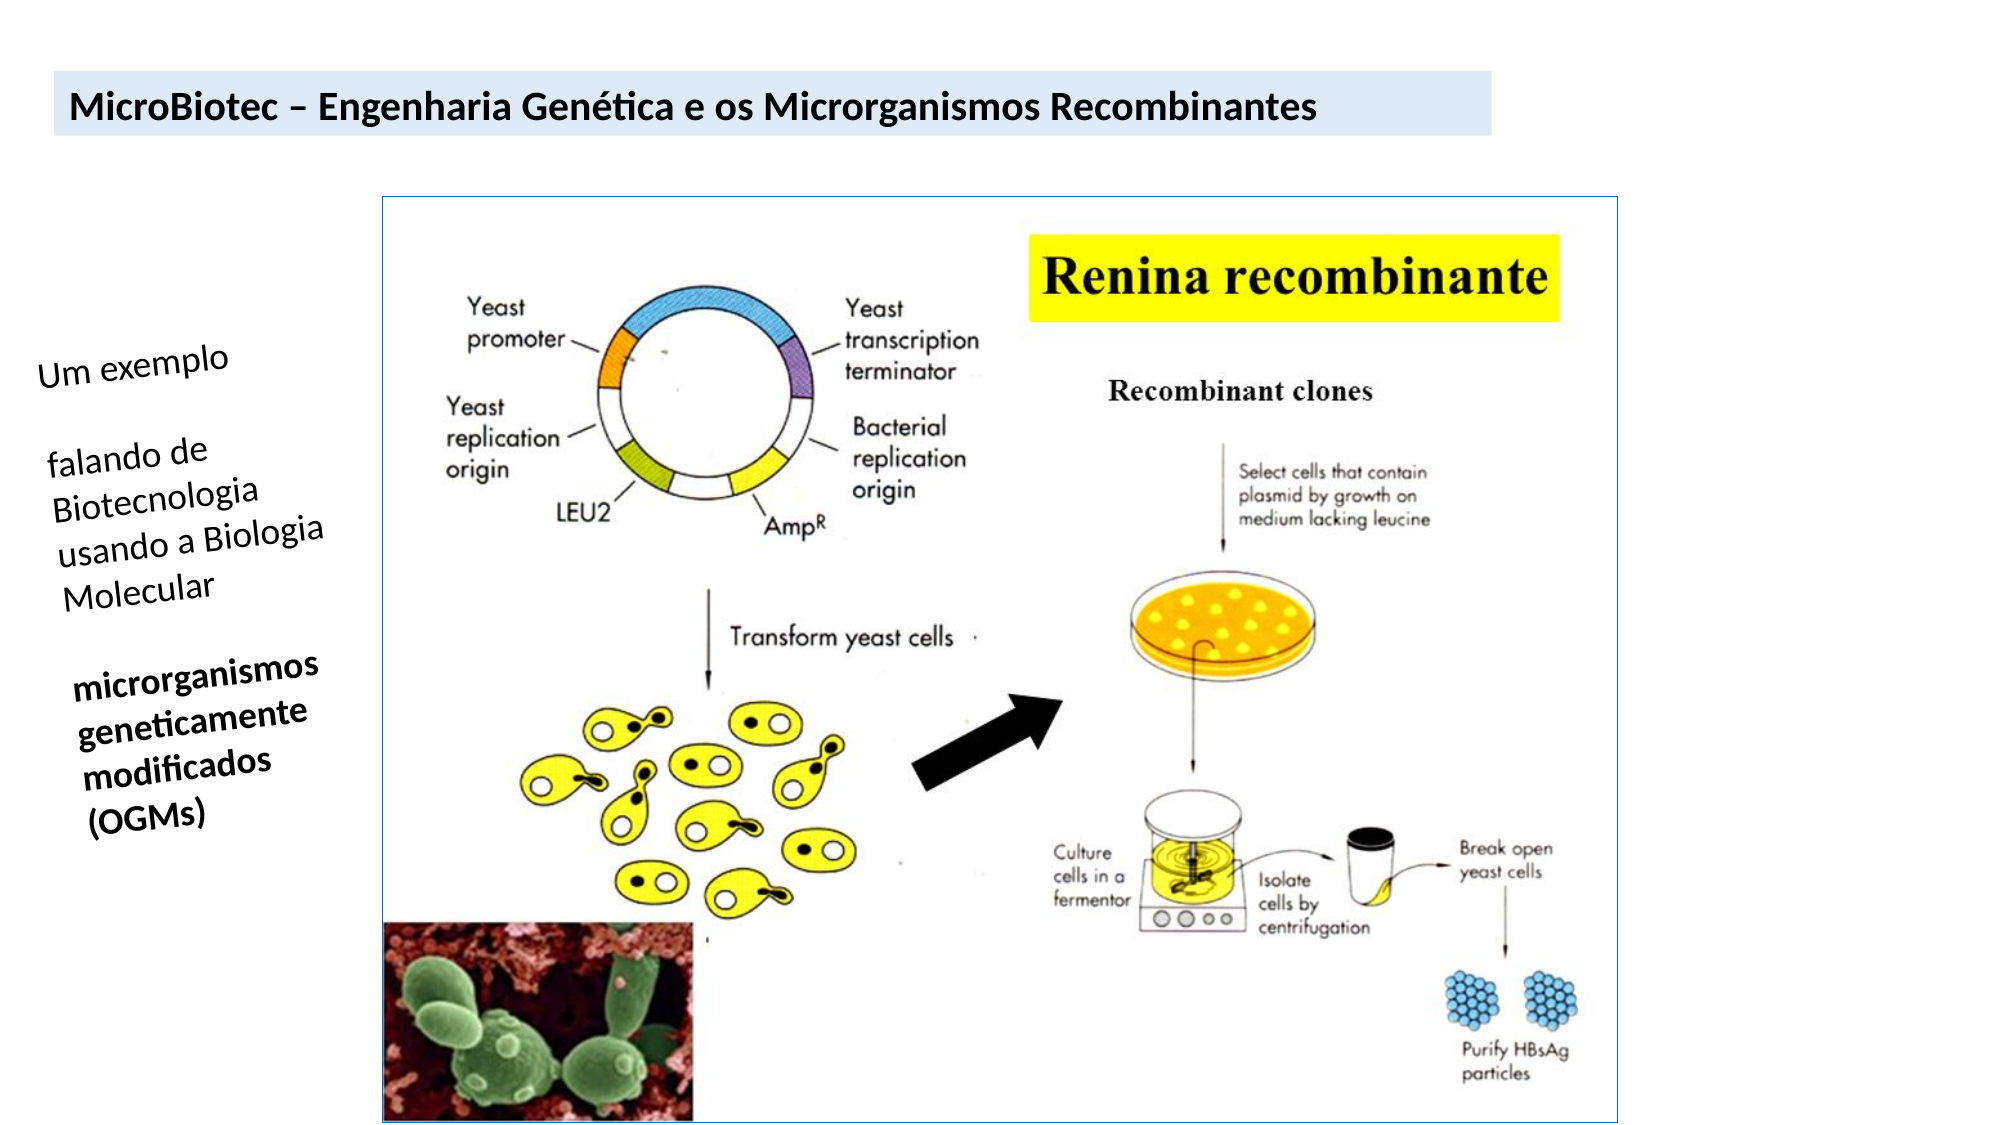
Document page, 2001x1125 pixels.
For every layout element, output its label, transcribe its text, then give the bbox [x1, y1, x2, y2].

picture [382, 196, 1618, 1123]
text_box MicroBiotec – Engenharia Genética e os Microrganismos Recombinantes [54, 70, 1492, 136]
text_box Um exemplo falando de Biotecnologia usando a Biologia Molecular microrganismos geneticamente modificados (OGMs) [19, 309, 382, 853]
